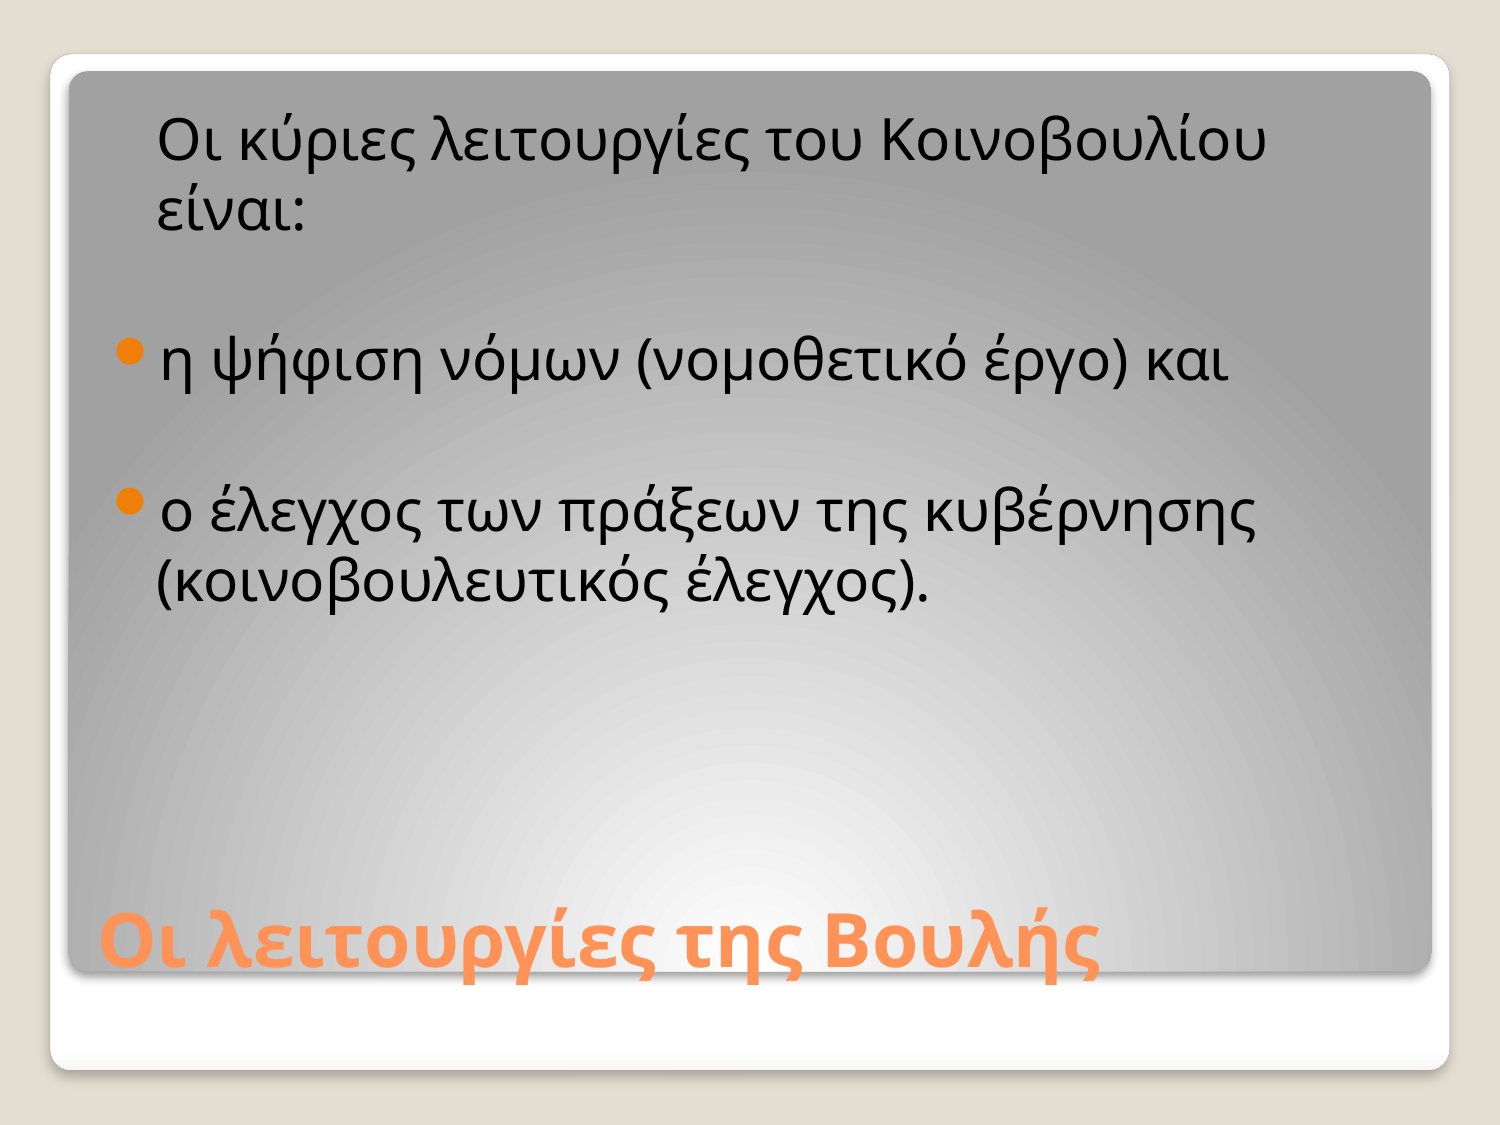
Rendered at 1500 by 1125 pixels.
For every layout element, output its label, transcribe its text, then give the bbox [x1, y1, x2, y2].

title Οι λειτουργίες της Βουλής [82, 817, 1425, 990]
list Οι κύριες λειτουργίες του Κοινοβουλίου είναι: η ψήφιση νόμων (νομοθετικό έργο) και ο έλεγχος των πράξεων της κυβέρνησης (κοινοβουλευτικός έλεγχος). [82, 86, 1425, 774]
